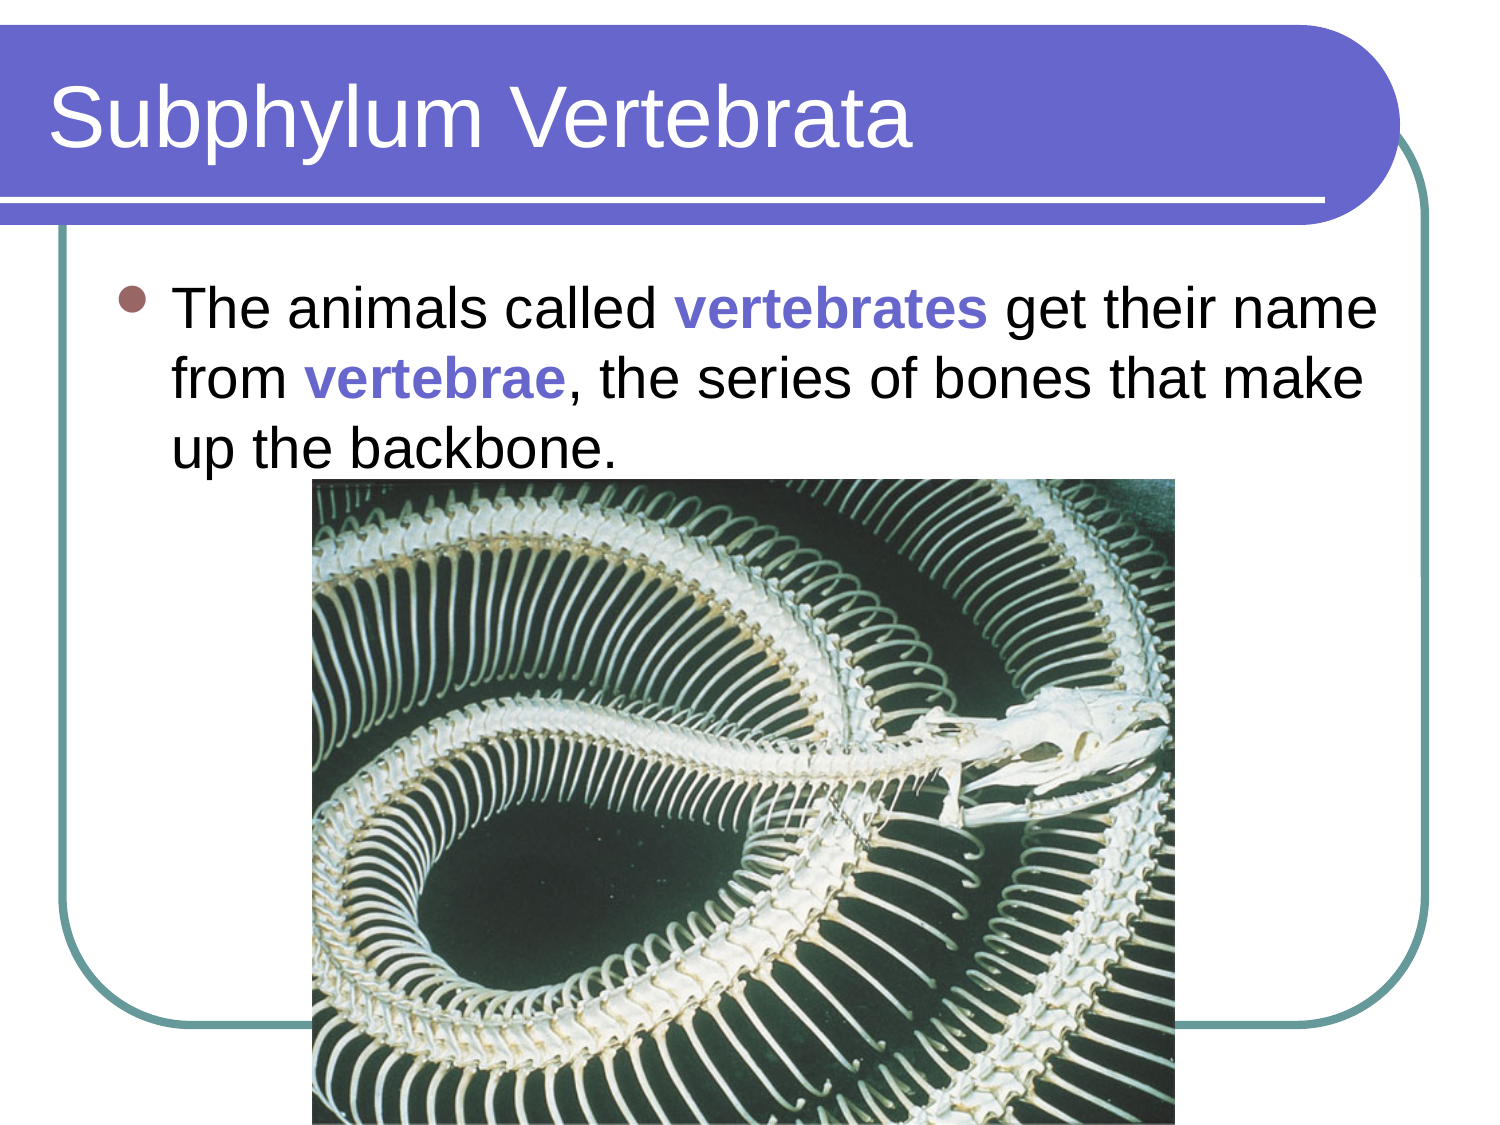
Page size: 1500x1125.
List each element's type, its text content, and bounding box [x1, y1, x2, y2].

picture [312, 479, 1176, 1125]
list The animals called vertebrates get their name from vertebrae, the series of bones that make up the backbone. [99, 262, 1413, 800]
title Subphylum Vertebrata [32, 37, 1347, 188]
